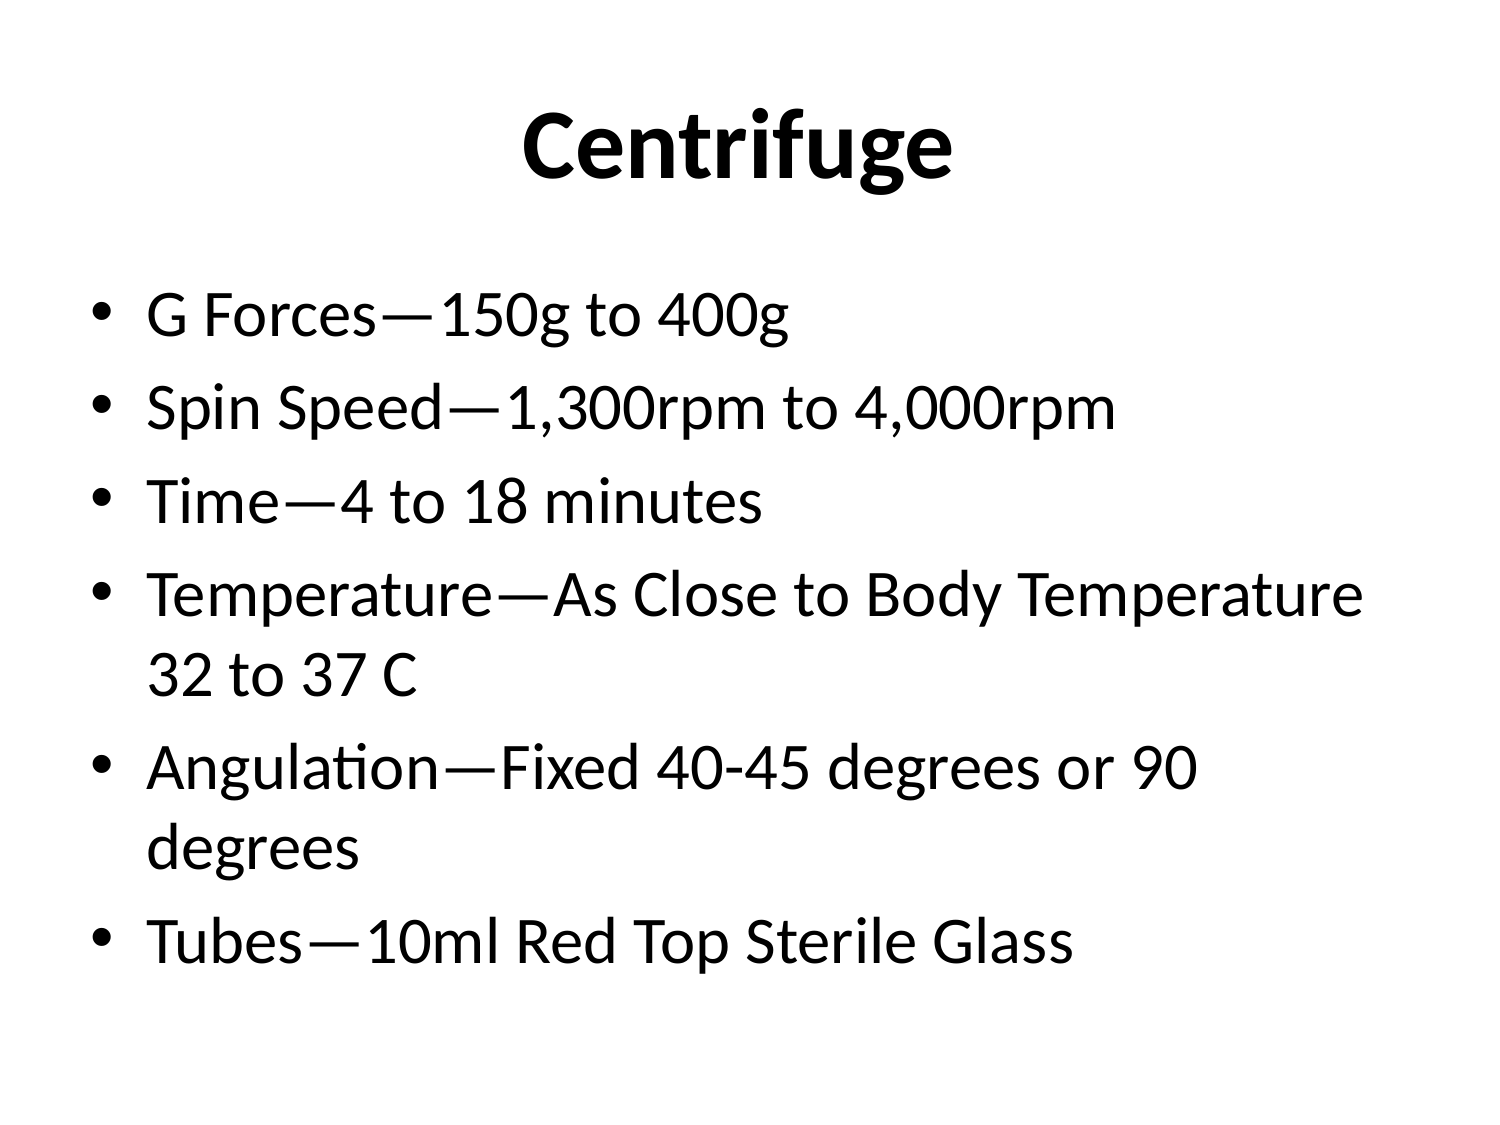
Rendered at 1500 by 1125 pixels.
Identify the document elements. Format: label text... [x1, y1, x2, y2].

title Centrifuge [75, 45, 1425, 233]
list G Forces—150g to 400g Spin Speed—1,300rpm to 4,000rpm Time—4 to 18 minutes Temperature—As Close to Body Temperature 32 to 37 C Angulation—Fixed 40-45 degrees or 90 degrees Tubes—10ml Red Top Sterile Glass [75, 262, 1425, 1005]
